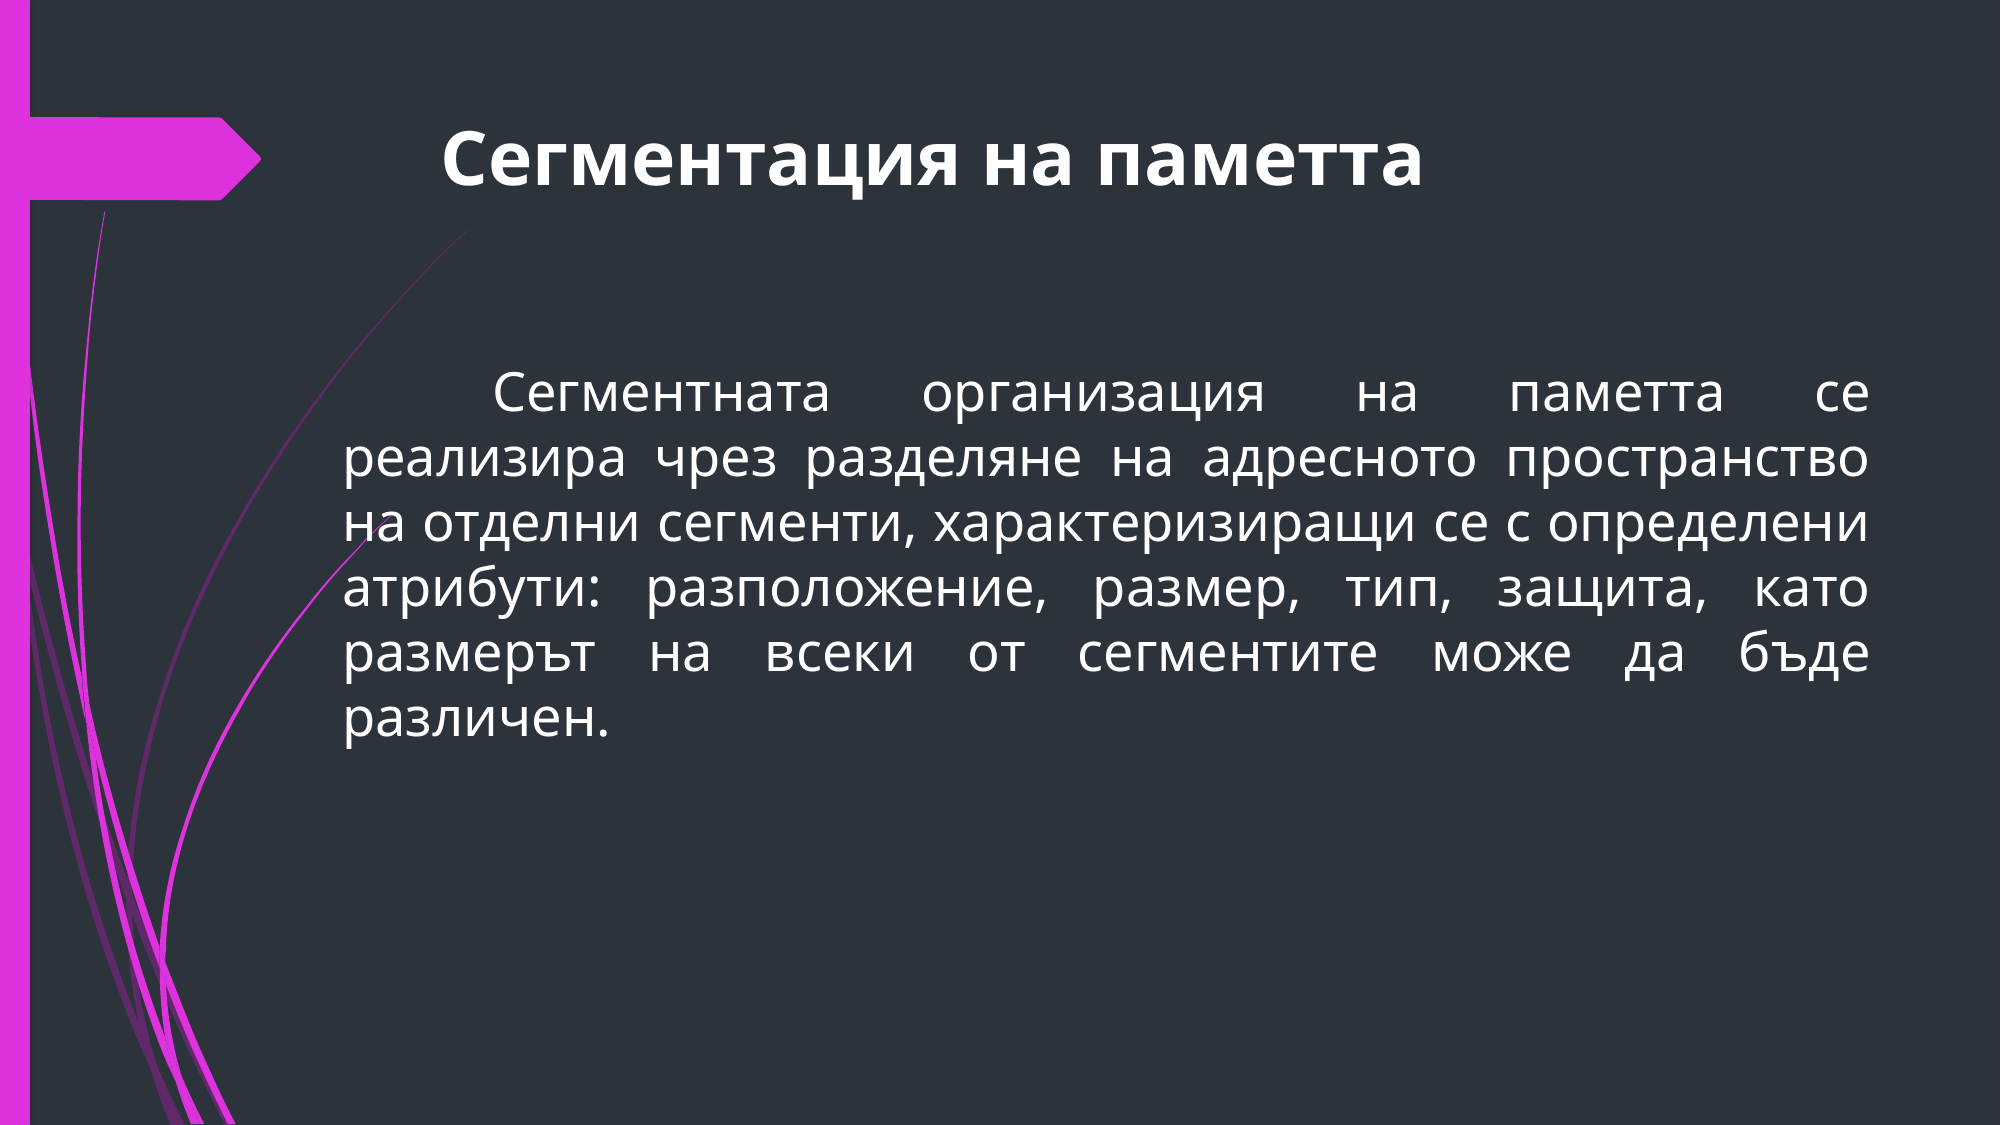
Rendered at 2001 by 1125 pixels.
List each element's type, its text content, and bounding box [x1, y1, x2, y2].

list Сегментната организация на паметта се реализира чрез разделяне на адресното пространство на отделни сегменти, характеризиращи се с определени атрибути: разположение, размер, тип, защита, като размерът на всеки от сегментите може да бъде различен. [327, 350, 1888, 970]
title Сегментация на паметта [425, 102, 1888, 313]
